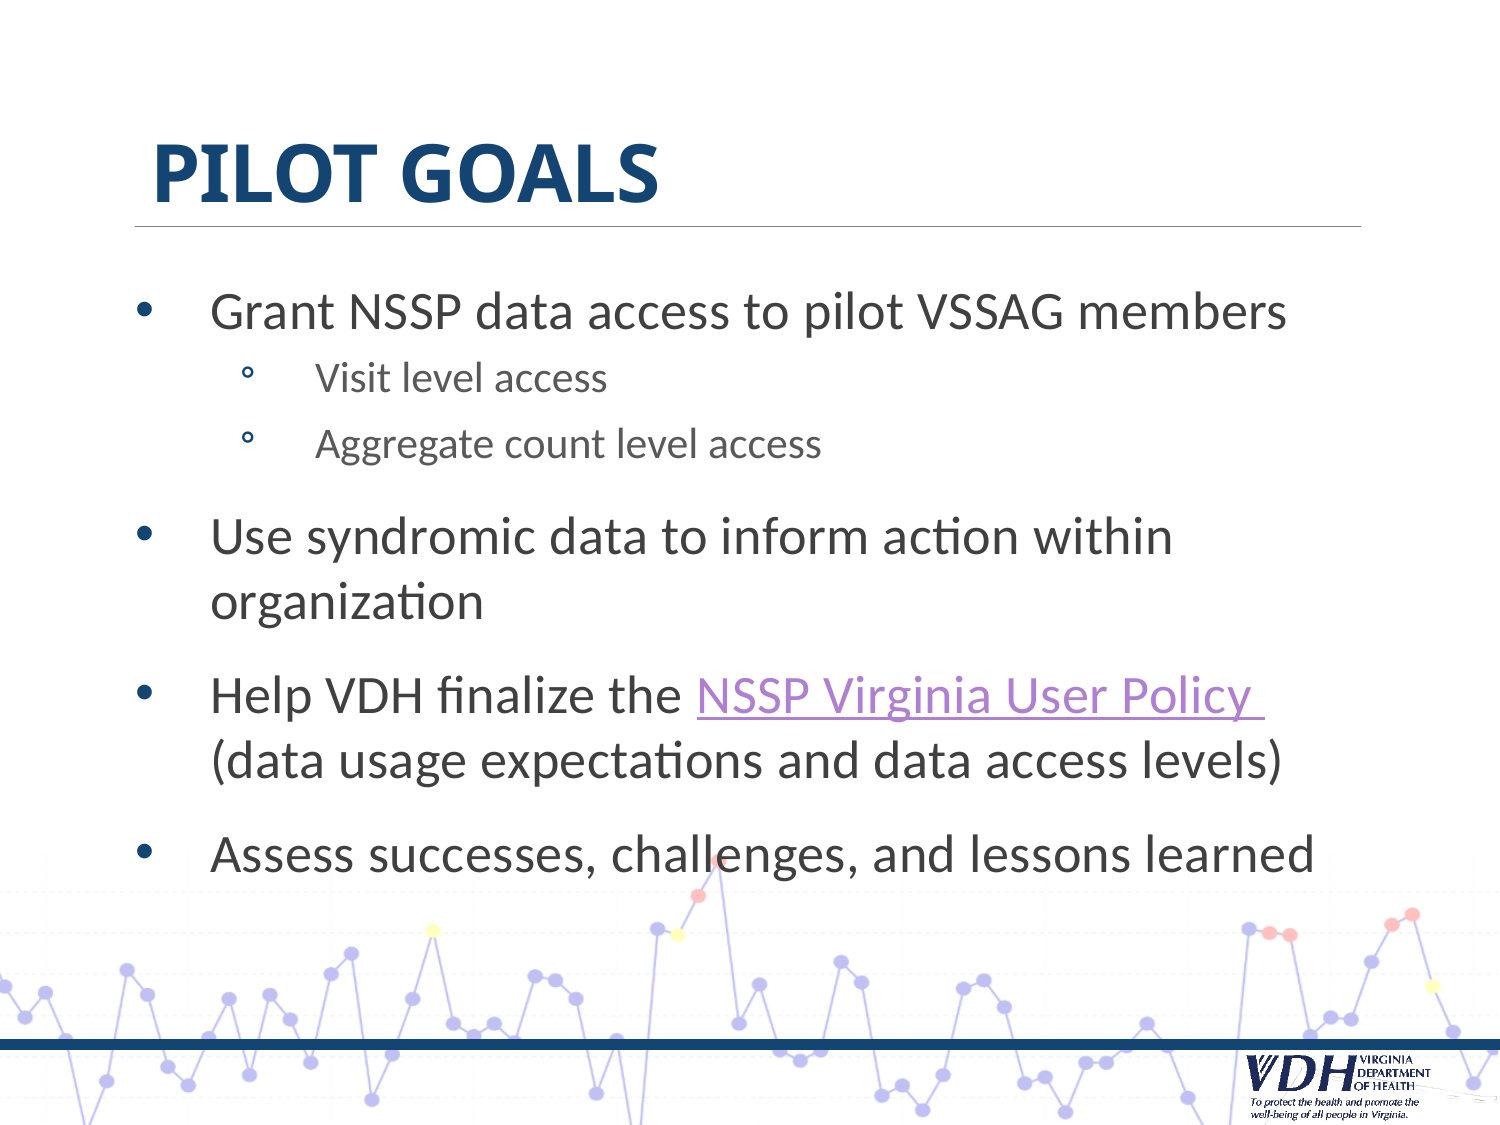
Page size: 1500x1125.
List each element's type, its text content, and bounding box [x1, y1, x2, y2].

picture [0, 1050, 1499, 1125]
list Grant NSSP data access to pilot VSSAG members Visit level access Aggregate count level access Use syndromic data to inform action within organization Help VDH finalize the NSSP Virginia User Policy (data usage expectations and data access levels) Assess successes, challenges, and lessons learned [135, 268, 1373, 963]
title Pilot Goals [135, 47, 1380, 227]
picture [0, 844, 1499, 1039]
